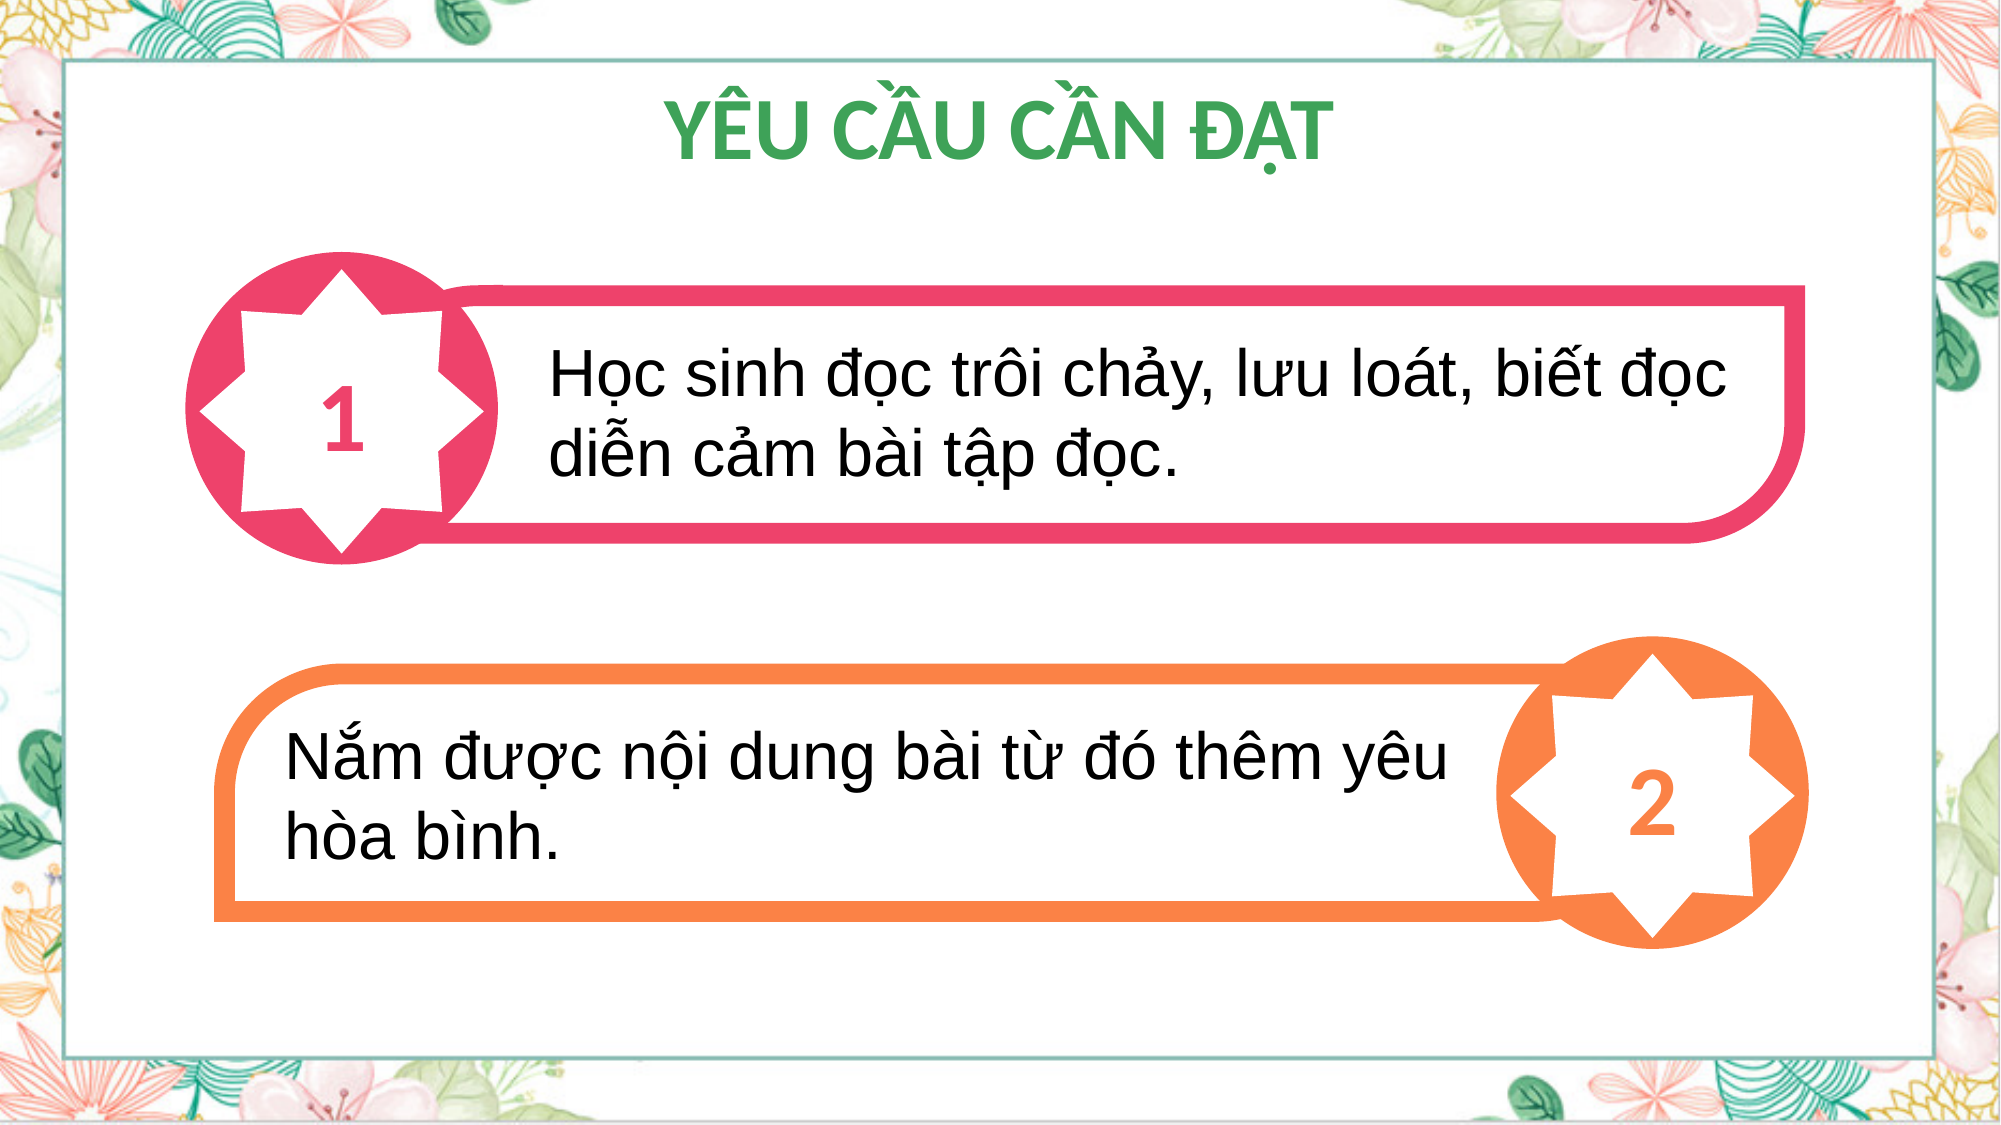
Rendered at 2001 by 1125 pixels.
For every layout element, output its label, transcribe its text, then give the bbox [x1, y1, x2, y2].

text_box YÊU CẦU CẦN ĐẠT [649, 63, 1351, 185]
text_box [498, 294, 1796, 535]
text_box Học sinh đọc trôi chảy, lưu loát, biết đọc diễn cảm bài tập đọc. [533, 322, 1767, 498]
text_box Nắm được nội dung bài từ đó thêm yêu hòa bình. [270, 705, 1496, 880]
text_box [185, 251, 498, 565]
picture [0, 0, 2001, 1125]
text_box [223, 672, 1496, 913]
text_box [1496, 636, 1809, 949]
